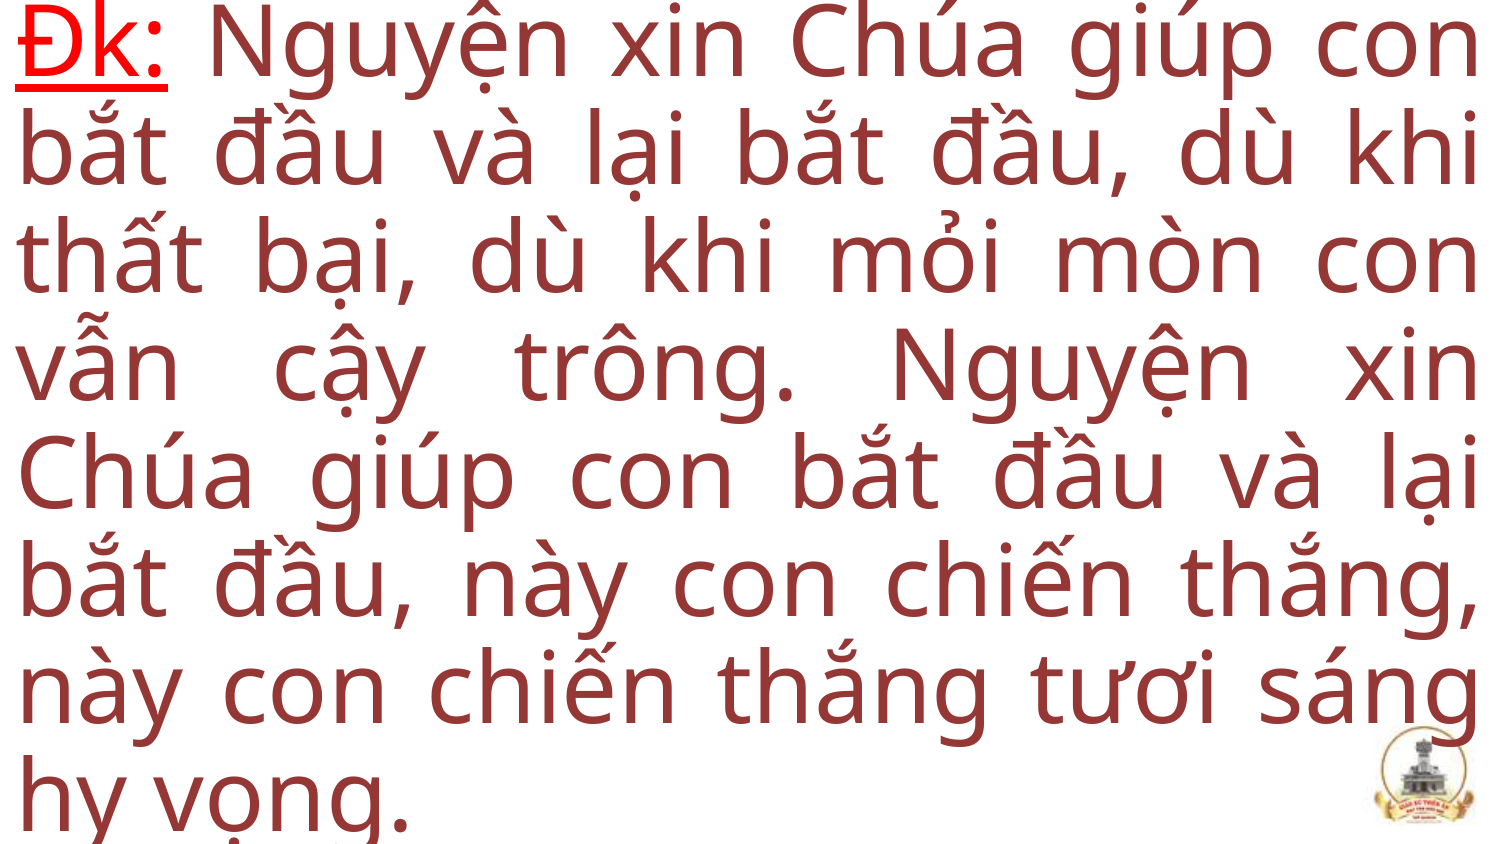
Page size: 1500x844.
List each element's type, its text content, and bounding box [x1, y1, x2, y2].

subtitle Đk: Nguyện xin Chúa giúp con bắt đầu và lại bắt đầu, dù khi thất bại, dù khi mỏi mòn con vẫn cậy trông. Nguyện xin Chúa giúp con bắt đầu và lại bắt đầu, này con chiến thắng, này con chiến thắng tươi sáng hy vọng. [0, 0, 1500, 844]
